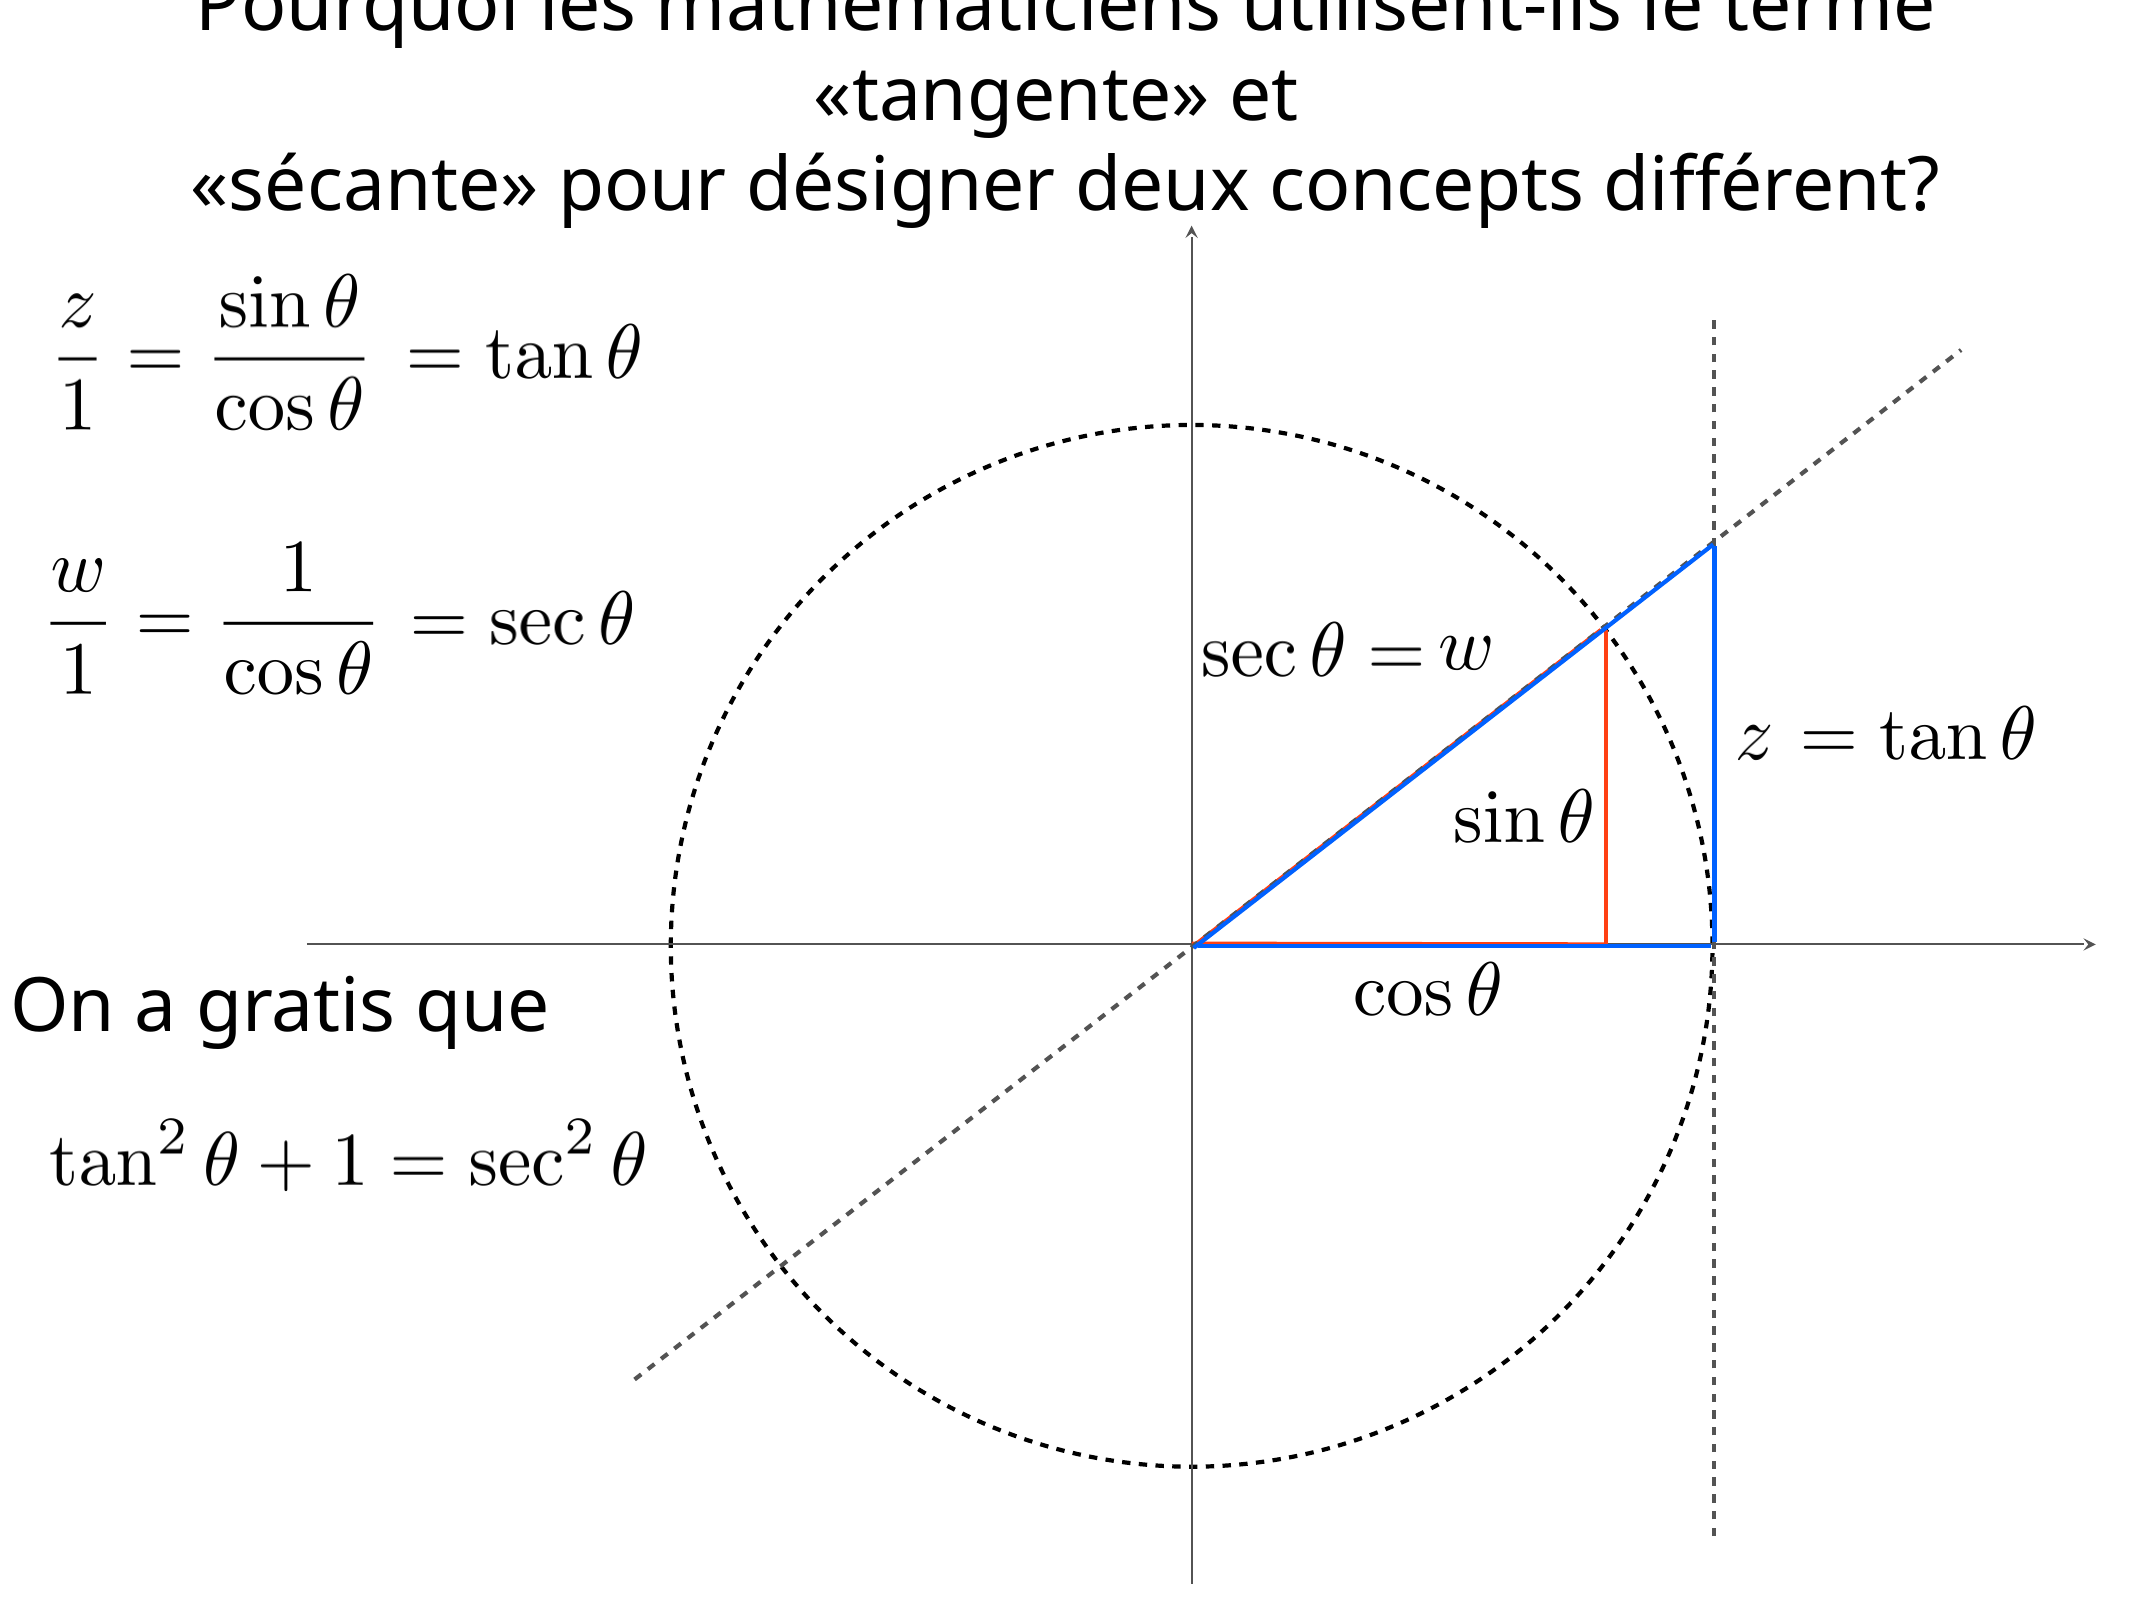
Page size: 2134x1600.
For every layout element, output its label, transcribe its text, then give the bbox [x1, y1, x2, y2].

picture [407, 322, 640, 380]
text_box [1191, 952, 1606, 1017]
picture [58, 272, 365, 432]
picture [1801, 703, 2034, 761]
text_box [1193, 544, 1715, 949]
picture [49, 1118, 647, 1192]
picture [412, 589, 634, 647]
picture [1201, 620, 1424, 678]
text_box On a gratis que [2, 947, 301, 1055]
picture [49, 541, 376, 697]
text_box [306, 225, 2097, 1585]
picture [1737, 724, 1771, 761]
text_box Pourquoi les mathématiciens utilisent-ils le terme «tangente» et «sécante» pour désigner deux concepts différent? [0, 0, 2132, 234]
